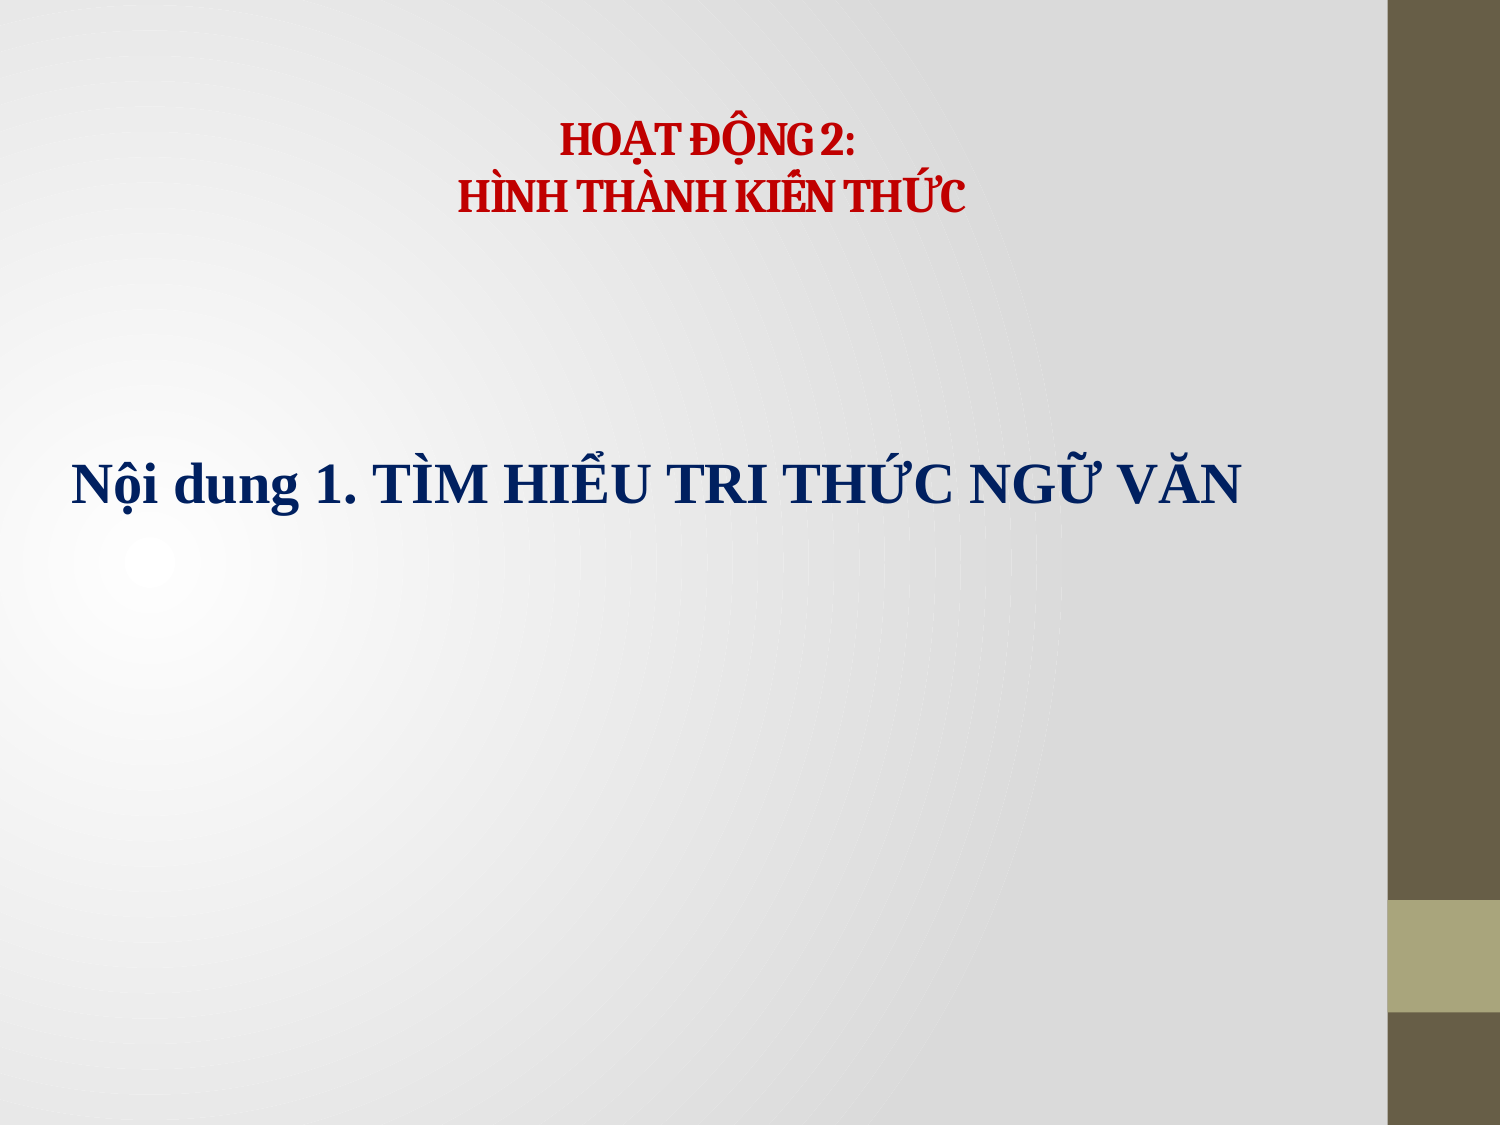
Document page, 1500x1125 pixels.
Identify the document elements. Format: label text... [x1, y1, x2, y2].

list Nội dung 1. TÌM HIỂU TRI THỨC NGỮ VĂN [37, 437, 1288, 1125]
title HOẠT ĐỘNG 2: HÌNH THÀNH KIẾN THỨC [87, 99, 1338, 288]
